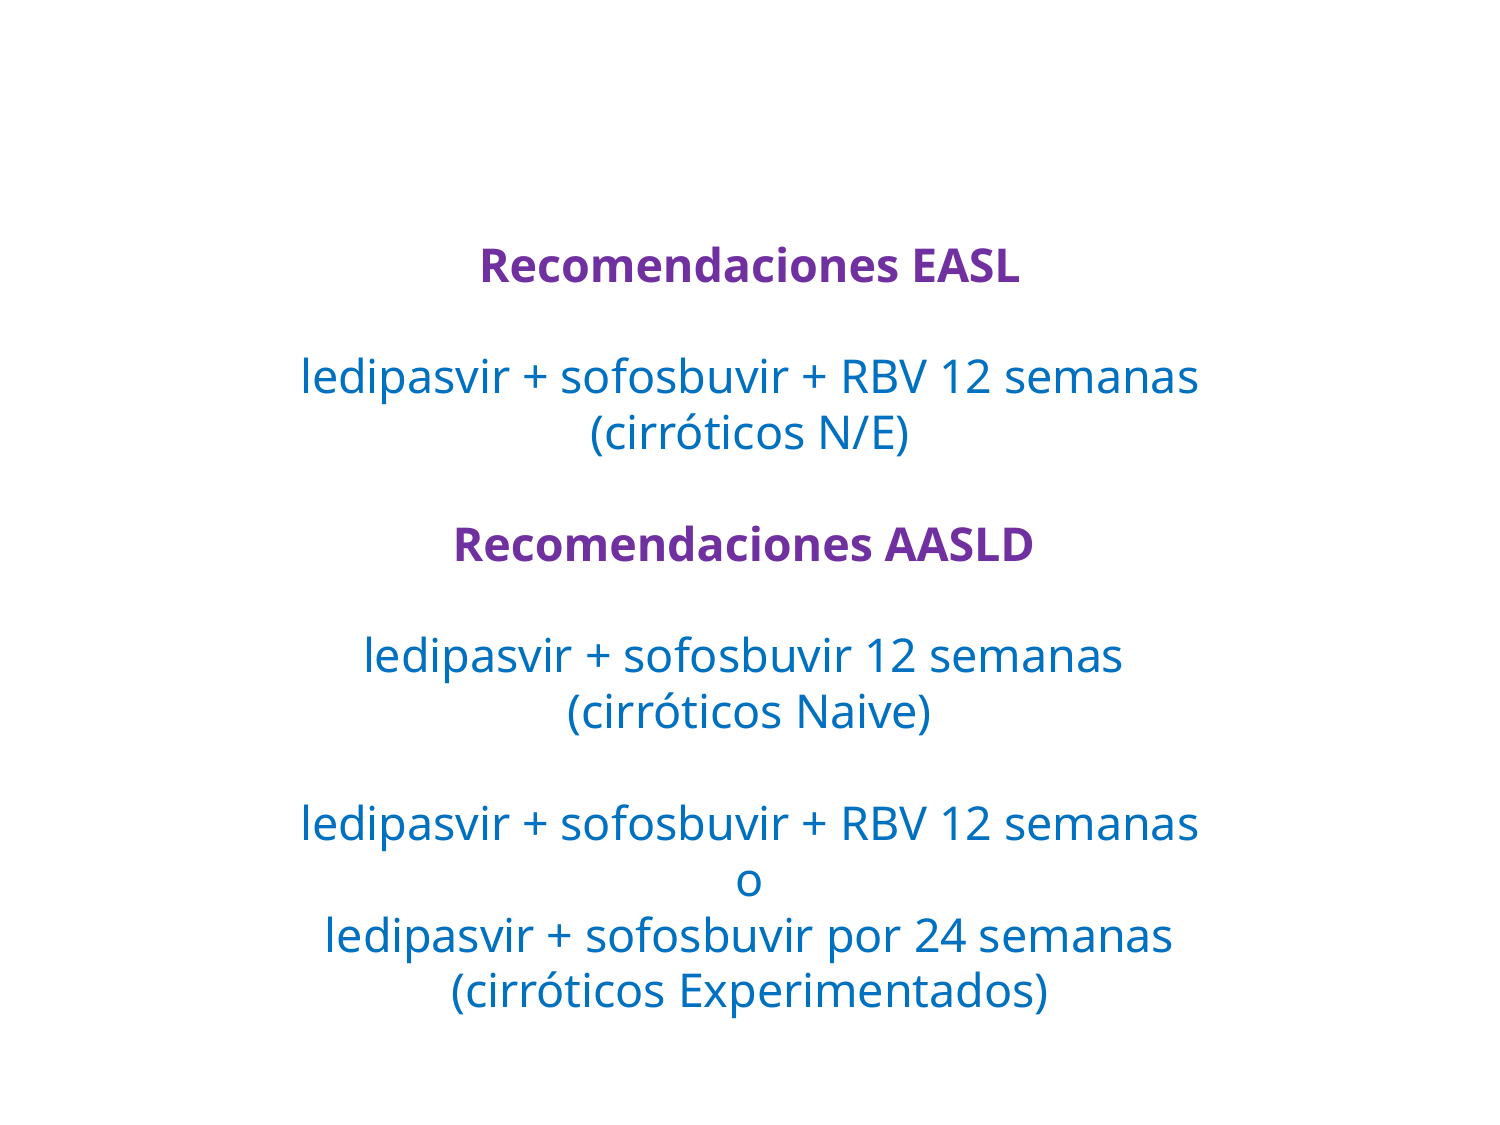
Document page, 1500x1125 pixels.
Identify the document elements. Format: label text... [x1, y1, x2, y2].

title Recomendaciones EASL ledipasvir + sofosbuvir + RBV 12 semanas (cirróticos N/E) Recomendaciones AASLD ledipasvir + sofosbuvir 12 semanas (cirróticos Naive) ledipasvir + sofosbuvir + RBV 12 semanas o ledipasvir + sofosbuvir por 24 semanas (cirróticos Experimentados) [0, 0, 1500, 1125]
